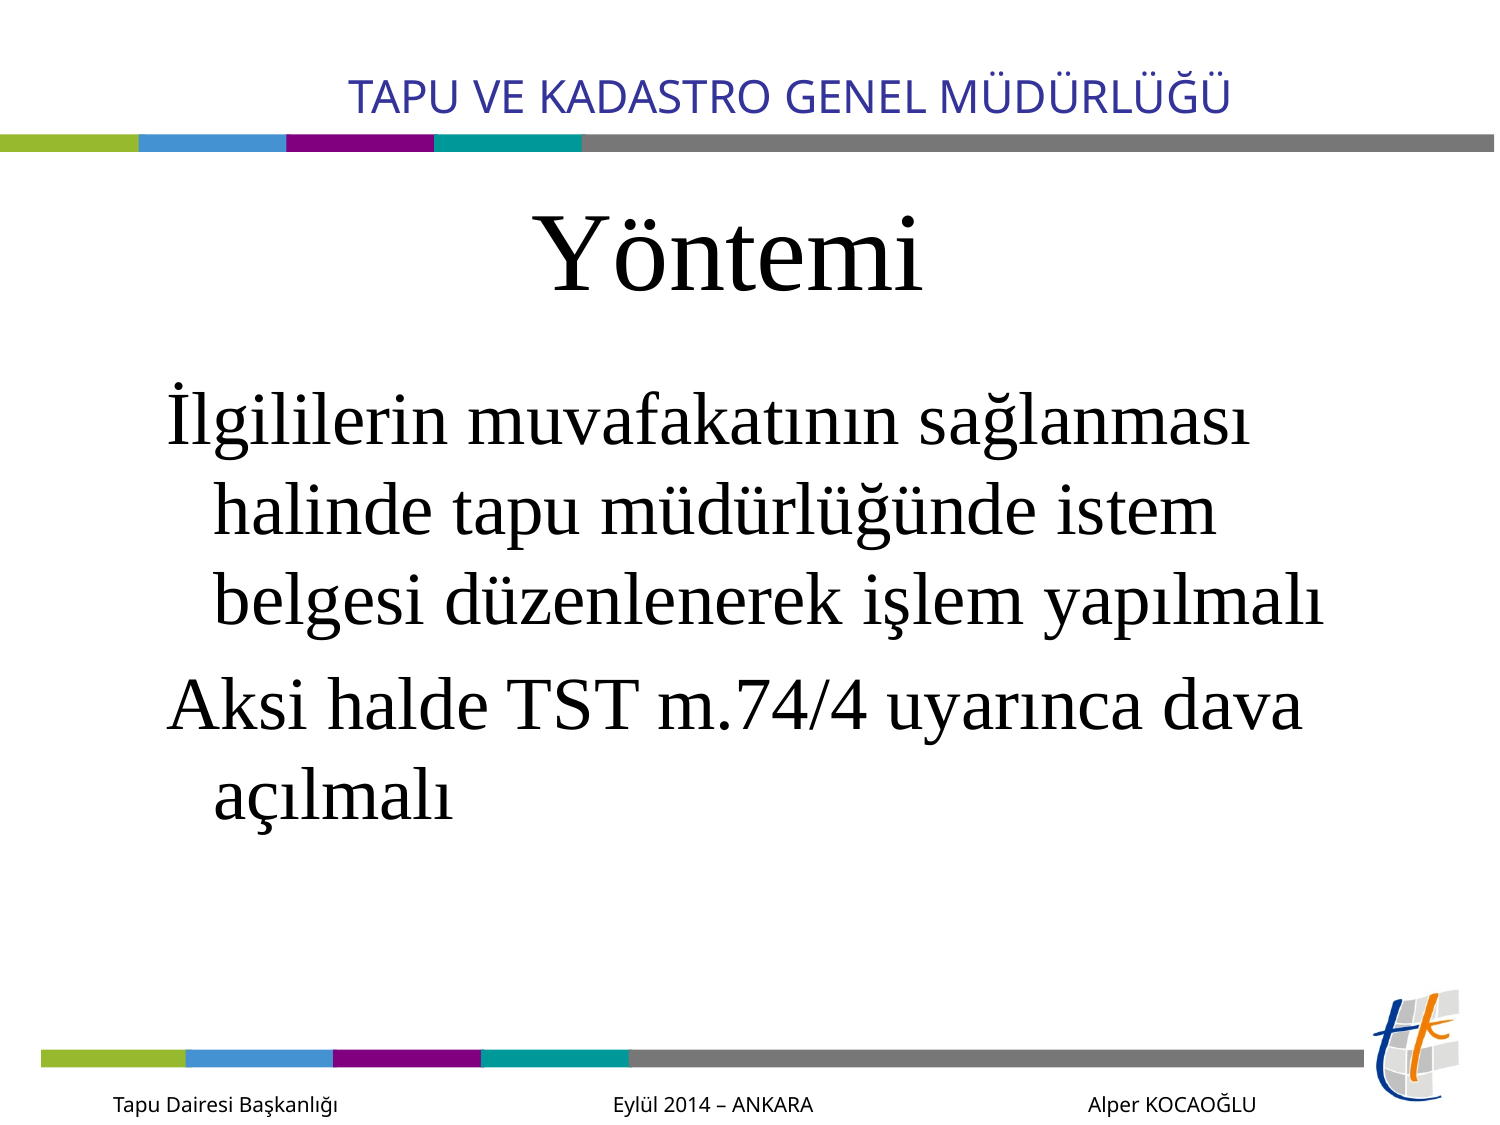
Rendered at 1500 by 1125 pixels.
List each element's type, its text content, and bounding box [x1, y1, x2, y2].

title Yöntemi [64, 152, 1421, 339]
list İlgililerin muvafakatının sağlanması halinde tapu müdürlüğünde istem belgesi düzenlenerek işlem yapılmalı Aksi halde TST m.74/4 uyarınca dava açılmalı [76, 361, 1420, 1048]
picture [1364, 987, 1471, 1106]
